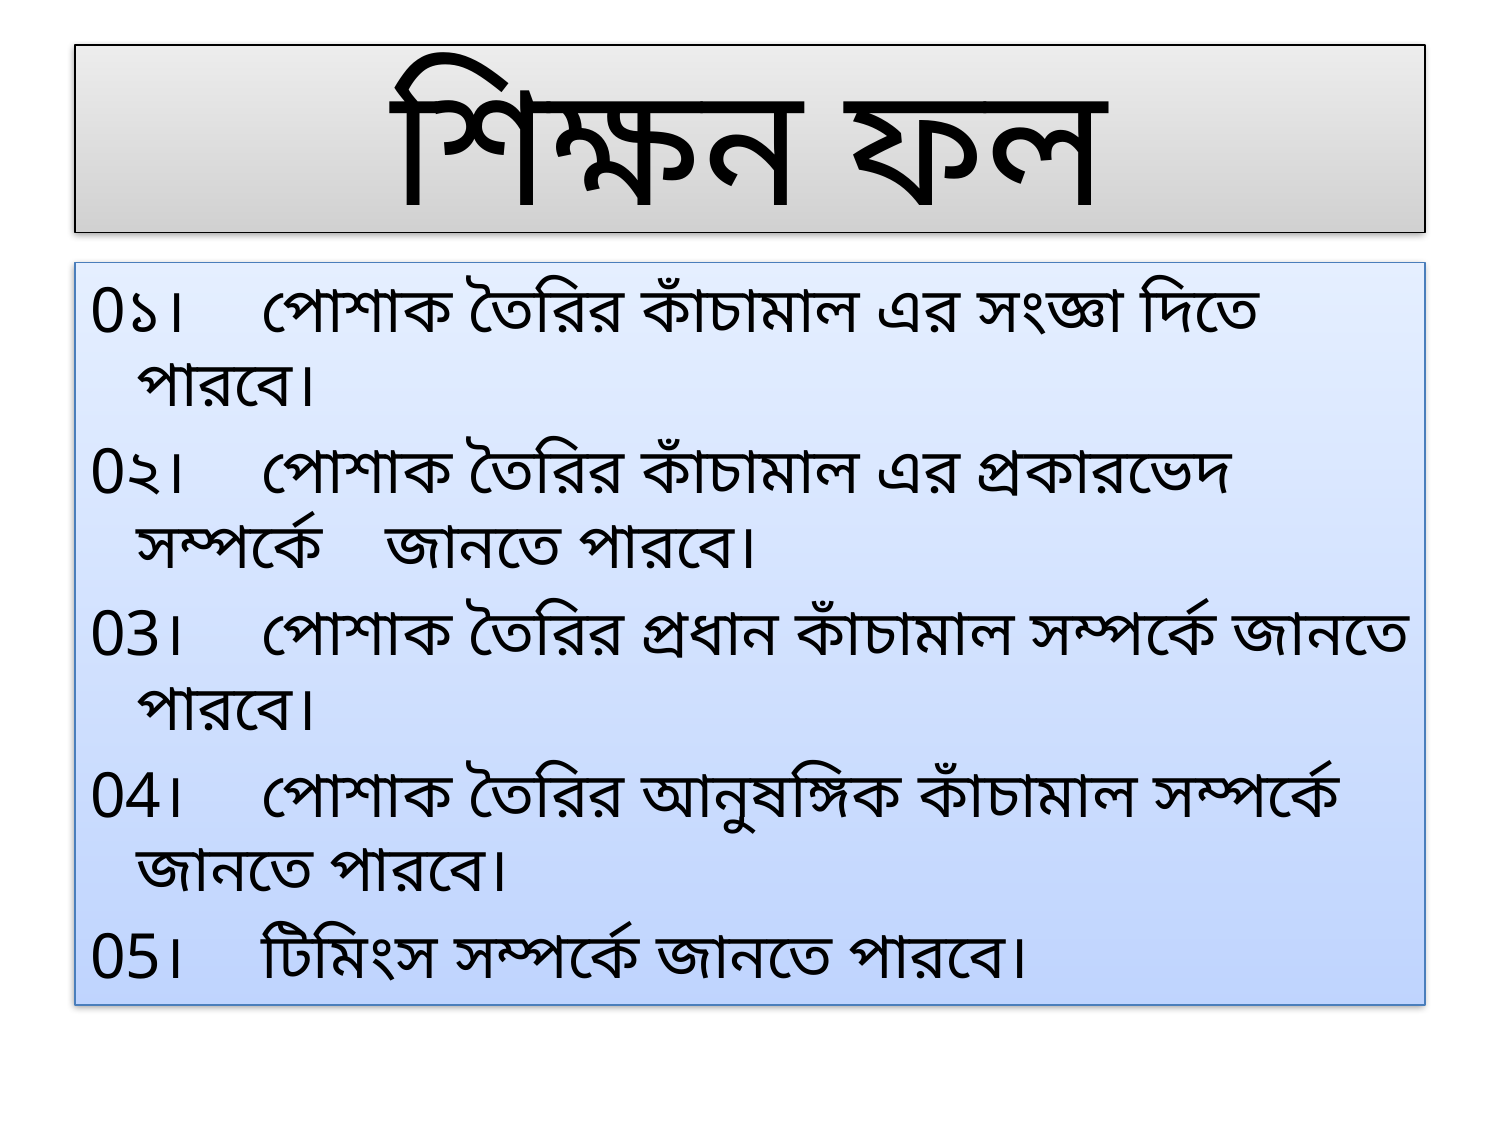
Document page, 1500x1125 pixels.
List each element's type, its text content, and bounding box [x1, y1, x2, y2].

list 0১। পোশাক তৈরির কাঁচামাল এর সংজ্ঞা দিতে পারবে। 0২। পোশাক তৈরির কাঁচামাল এর প্রকারভেদ সম্পর্কে জানতে পারবে। 03। পোশাক তৈরির প্রধান কাঁচামাল সম্পর্কে জানতে পারবে। 04। পোশাক তৈরির আনুষঙ্গিক কাঁচামাল সম্পর্কে জানতে পারবে। 05। টিমিংস সম্পর্কে জানতে পারবে। [74, 262, 1426, 1006]
title শিক্ষন ফল [74, 44, 1426, 233]
